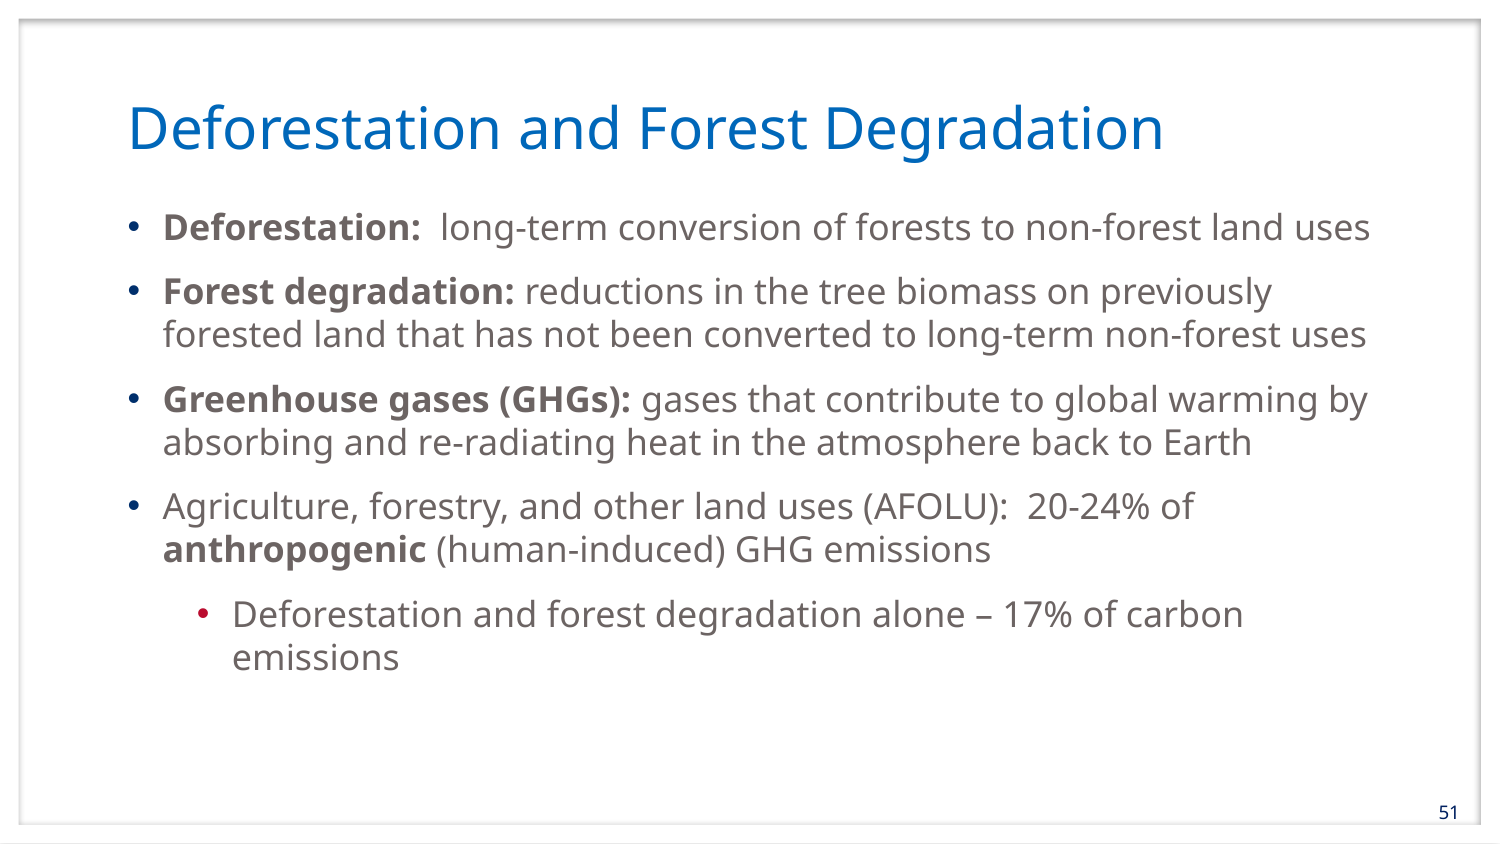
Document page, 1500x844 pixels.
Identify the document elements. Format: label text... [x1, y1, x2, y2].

list Deforestation: long-term conversion of forests to non-forest land uses Forest degradation: reductions in the tree biomass on previously forested land that has not been converted to long-term non-forest uses Greenhouse gases (GHGs): gases that contribute to global warming by absorbing and re-radiating heat in the atmosphere back to Earth Agriculture, forestry, and other land uses (AFOLU): 20-24% of anthropogenic (human-induced) GHG emissions Deforestation and forest degradation alone – 17% of carbon emissions [112, 196, 1388, 760]
title Deforestation and Forest Degradation [112, 82, 1388, 169]
slide_number 51 [1125, 794, 1475, 833]
